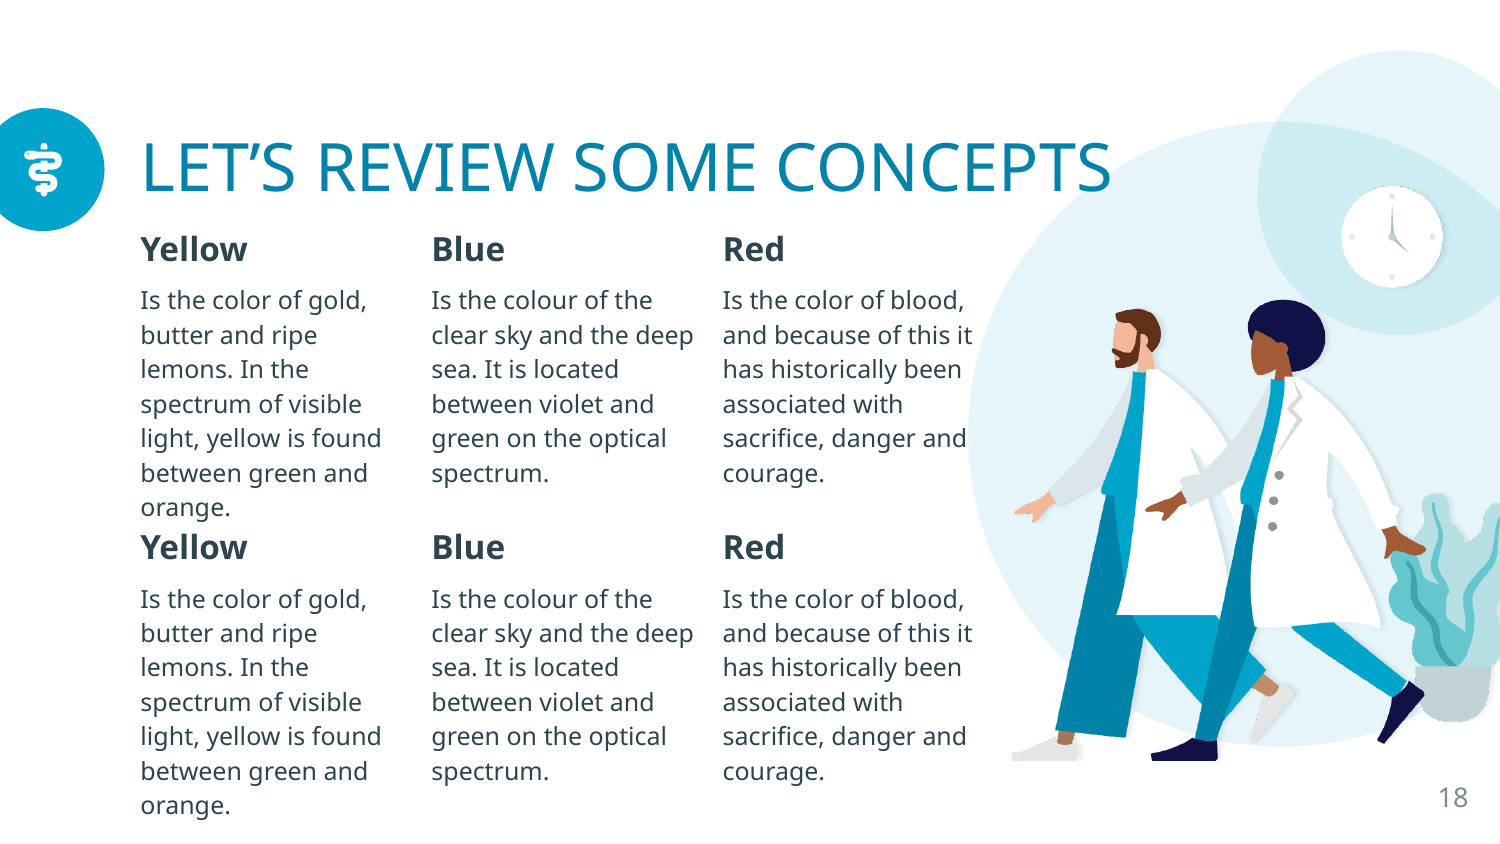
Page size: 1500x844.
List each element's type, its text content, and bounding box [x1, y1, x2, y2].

list Yellow Is the color of gold, butter and ripe lemons. In the spectrum of visible light, yellow is found between green and orange. [140, 520, 404, 763]
list Blue Is the colour of the clear sky and the deep sea. It is located between violet and green on the optical spectrum. [431, 222, 696, 465]
list Red Is the color of blood, and because of this it has historically been associated with sacrifice, danger and courage. [722, 222, 987, 465]
list Blue Is the colour of the clear sky and the deep sea. It is located between violet and green on the optical spectrum. [431, 520, 696, 763]
picture [1011, 185, 1500, 761]
list Red Is the color of blood, and because of this it has historically been associated with sacrifice, danger and courage. [722, 520, 987, 763]
slide_number ‹#› [1411, 775, 1469, 822]
title LET’S REVIEW SOME CONCEPTS [140, 108, 1224, 232]
list Yellow Is the color of gold, butter and ripe lemons. In the spectrum of visible light, yellow is found between green and orange. [140, 222, 404, 465]
